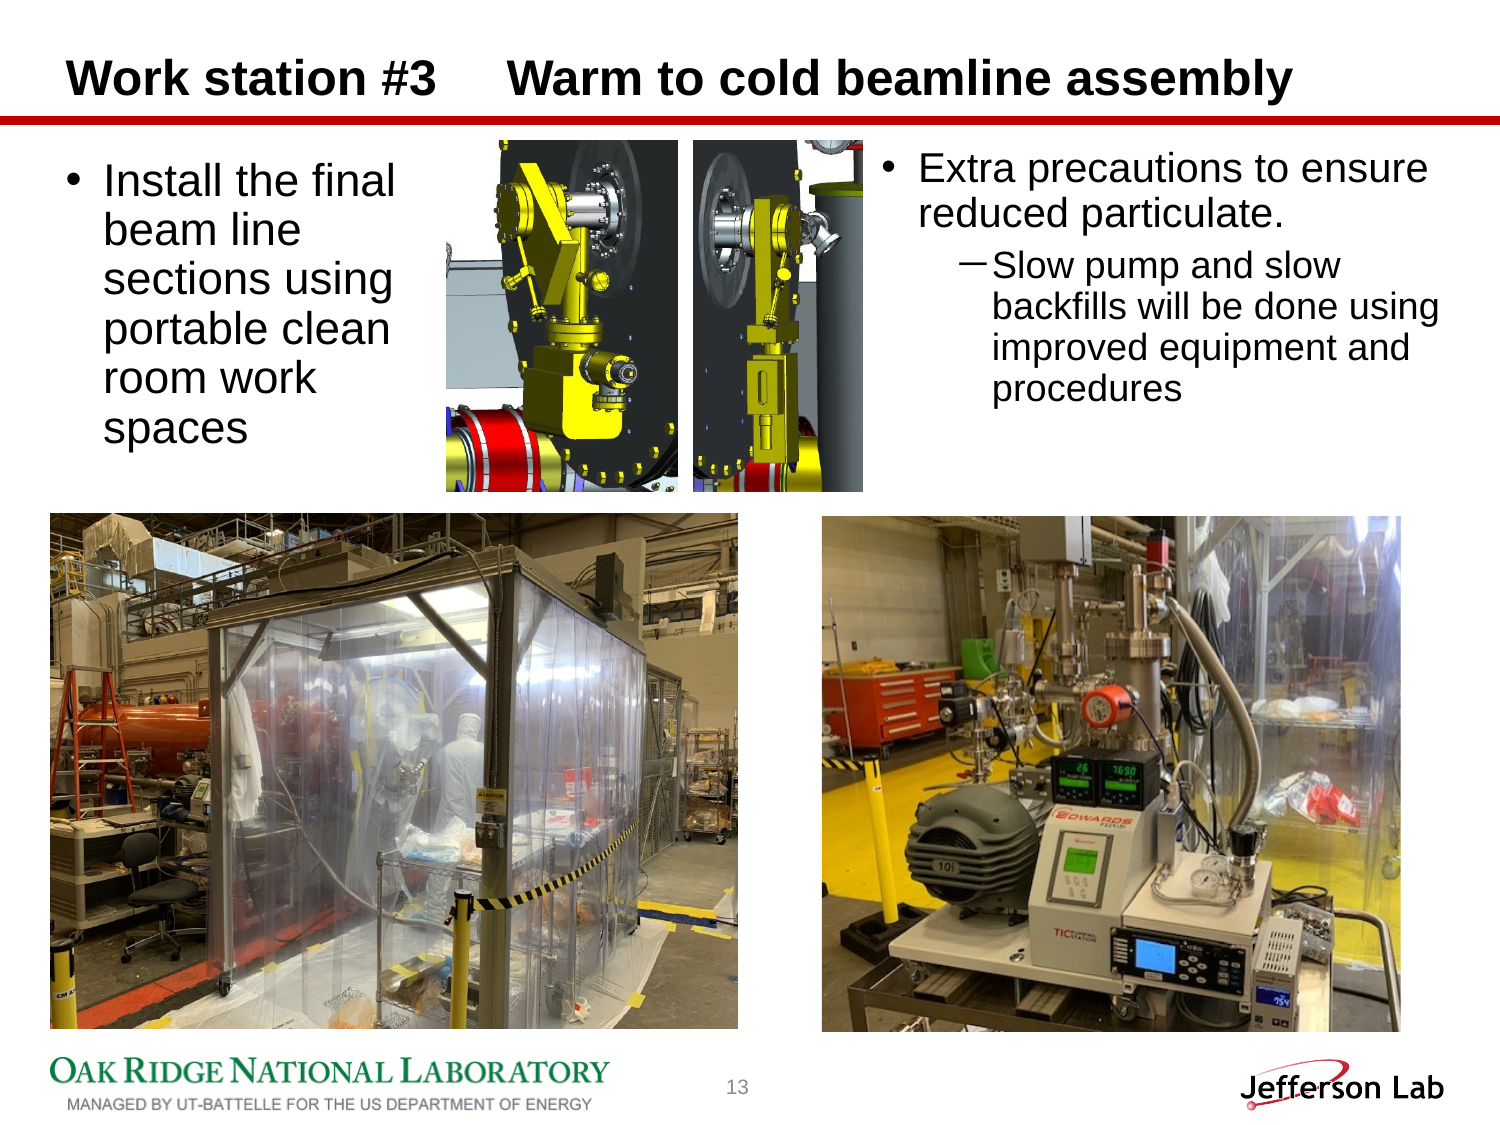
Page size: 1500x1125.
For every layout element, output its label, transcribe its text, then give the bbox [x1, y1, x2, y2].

picture [446, 140, 678, 493]
slide_number 13 [693, 1060, 782, 1111]
list Extra precautions to ensure reduced particulate. Slow pump and slow backfills will be done using improved equipment and procedures [866, 139, 1457, 495]
list Install the final beam line sections using portable clean room work spaces [50, 149, 417, 484]
picture [693, 140, 863, 493]
picture [1238, 1051, 1457, 1122]
picture [50, 513, 738, 1029]
title Work station #3 Warm to cold beamline assembly [50, 39, 1440, 120]
picture [50, 1057, 610, 1115]
picture [821, 516, 1401, 1032]
